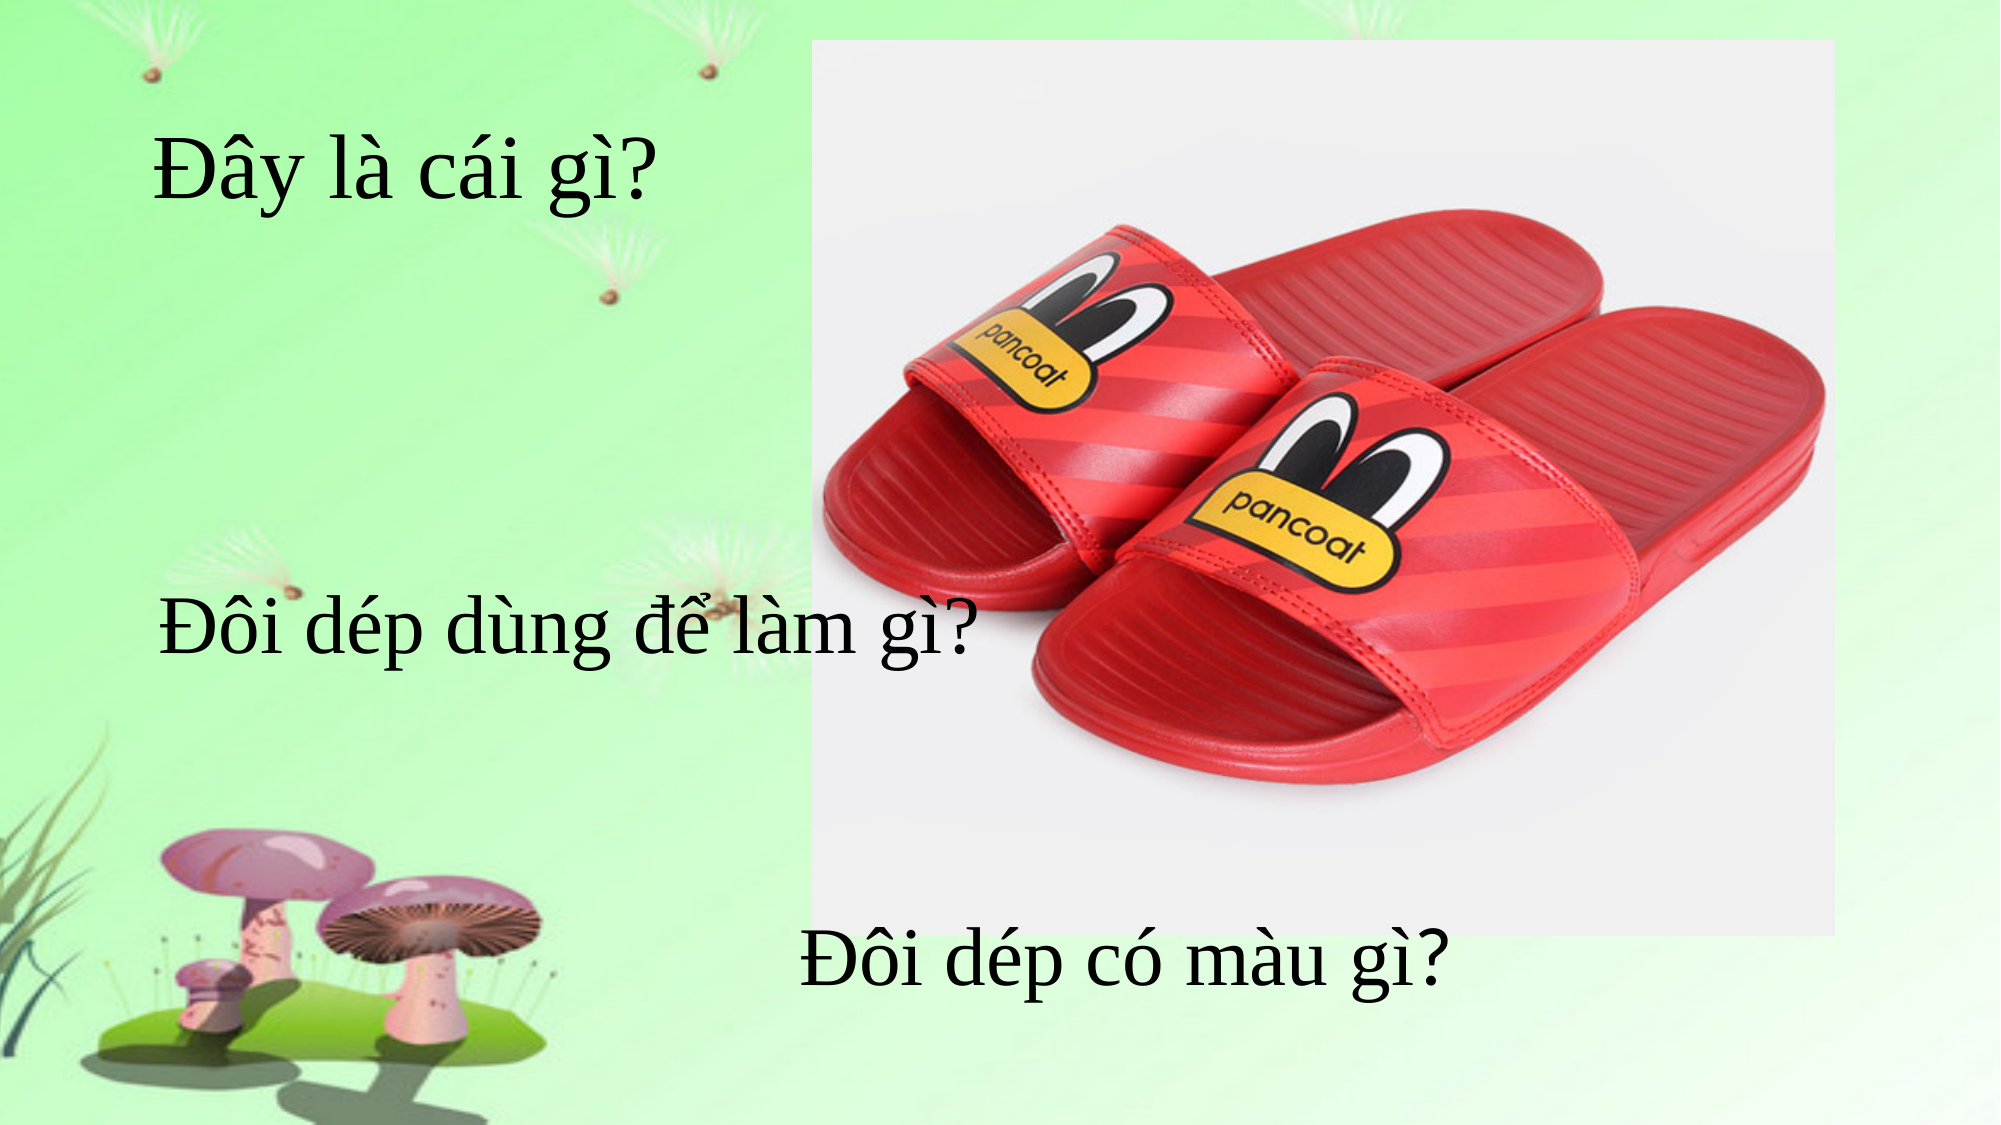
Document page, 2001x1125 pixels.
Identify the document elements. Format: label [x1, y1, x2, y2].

list [812, 40, 1835, 936]
picture [0, 0, 2000, 1125]
